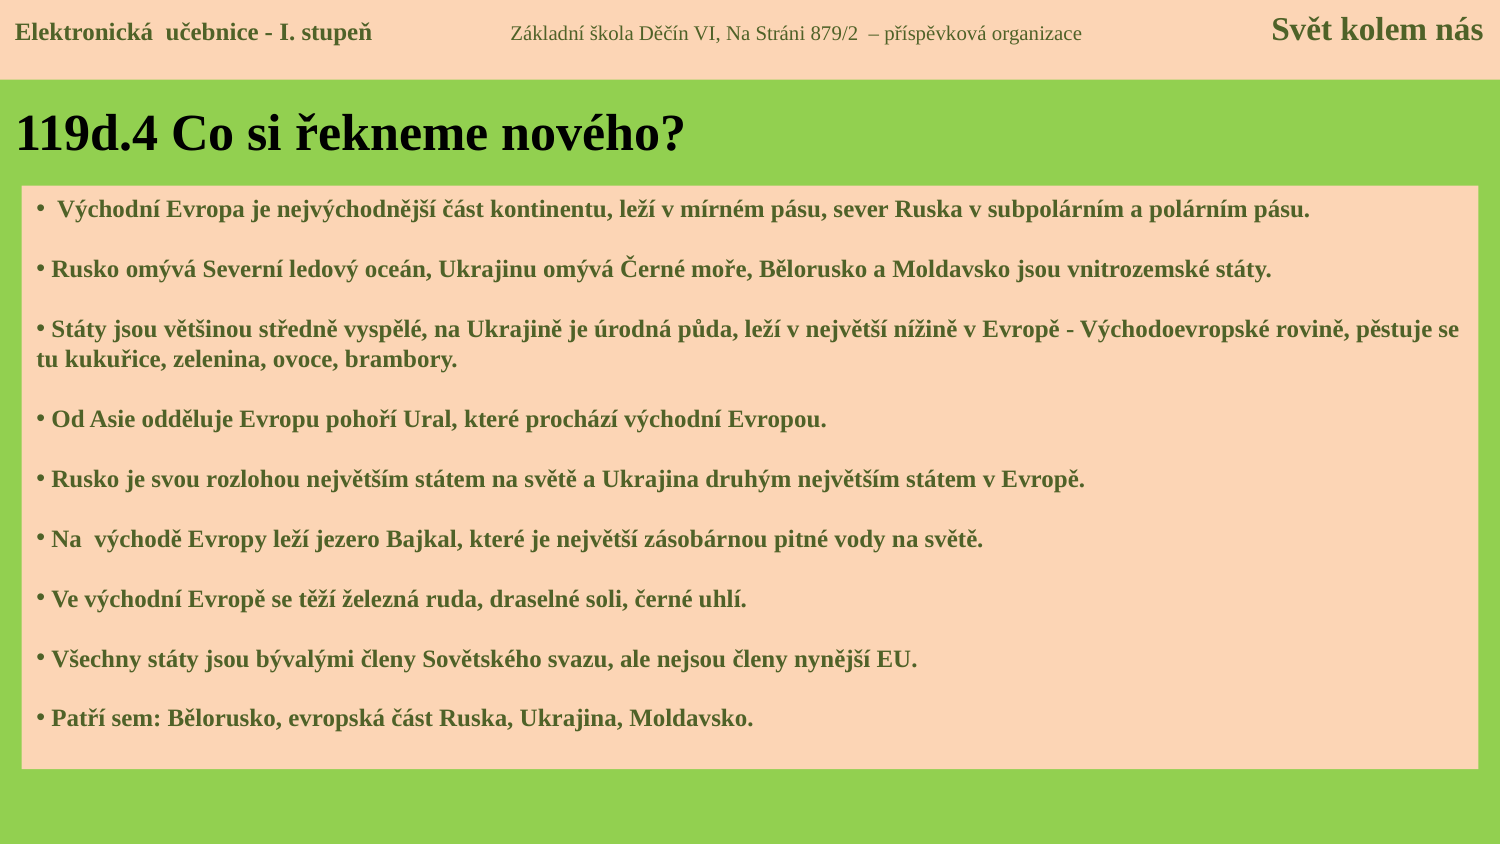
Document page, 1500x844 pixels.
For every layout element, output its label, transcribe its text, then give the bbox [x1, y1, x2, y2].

text_box Východní Evropa je nejvýchodnější část kontinentu, leží v mírném pásu, sever Ruska v subpolárním a polárním pásu. Rusko omývá Severní ledový oceán, Ukrajinu omývá Černé moře, Bělorusko a Moldavsko jsou vnitrozemské státy. Státy jsou většinou středně vyspělé, na Ukrajině je úrodná půda, leží v největší nížině v Evropě - Východoevropské rovině, pěstuje se tu kukuřice, zelenina, ovoce, brambory. Od Asie odděluje Evropu pohoří Ural, které prochází východní Evropou. Rusko je svou rozlohou největším státem na světě a Ukrajina druhým největším státem v Evropě. Na východě Evropy leží jezero Bajkal, které je největší zásobárnou pitné vody na světě. Ve východní Evropě se těží železná ruda, draselné soli, černé uhlí. Všechny státy jsou bývalými členy Sovětského svazu, ale nejsou členy nynější EU. Patří sem: Bělorusko, evropská část Ruska, Ukrajina, Moldavsko. [21, 185, 1479, 770]
title 119d.4 Co si řekneme nového? [0, 80, 703, 179]
text_box Elektronická učebnice - I. stupeň Základní škola Děčín VI, Na Stráni 879/2 – příspěvková organizace Svět kolem nás [0, 0, 1500, 80]
